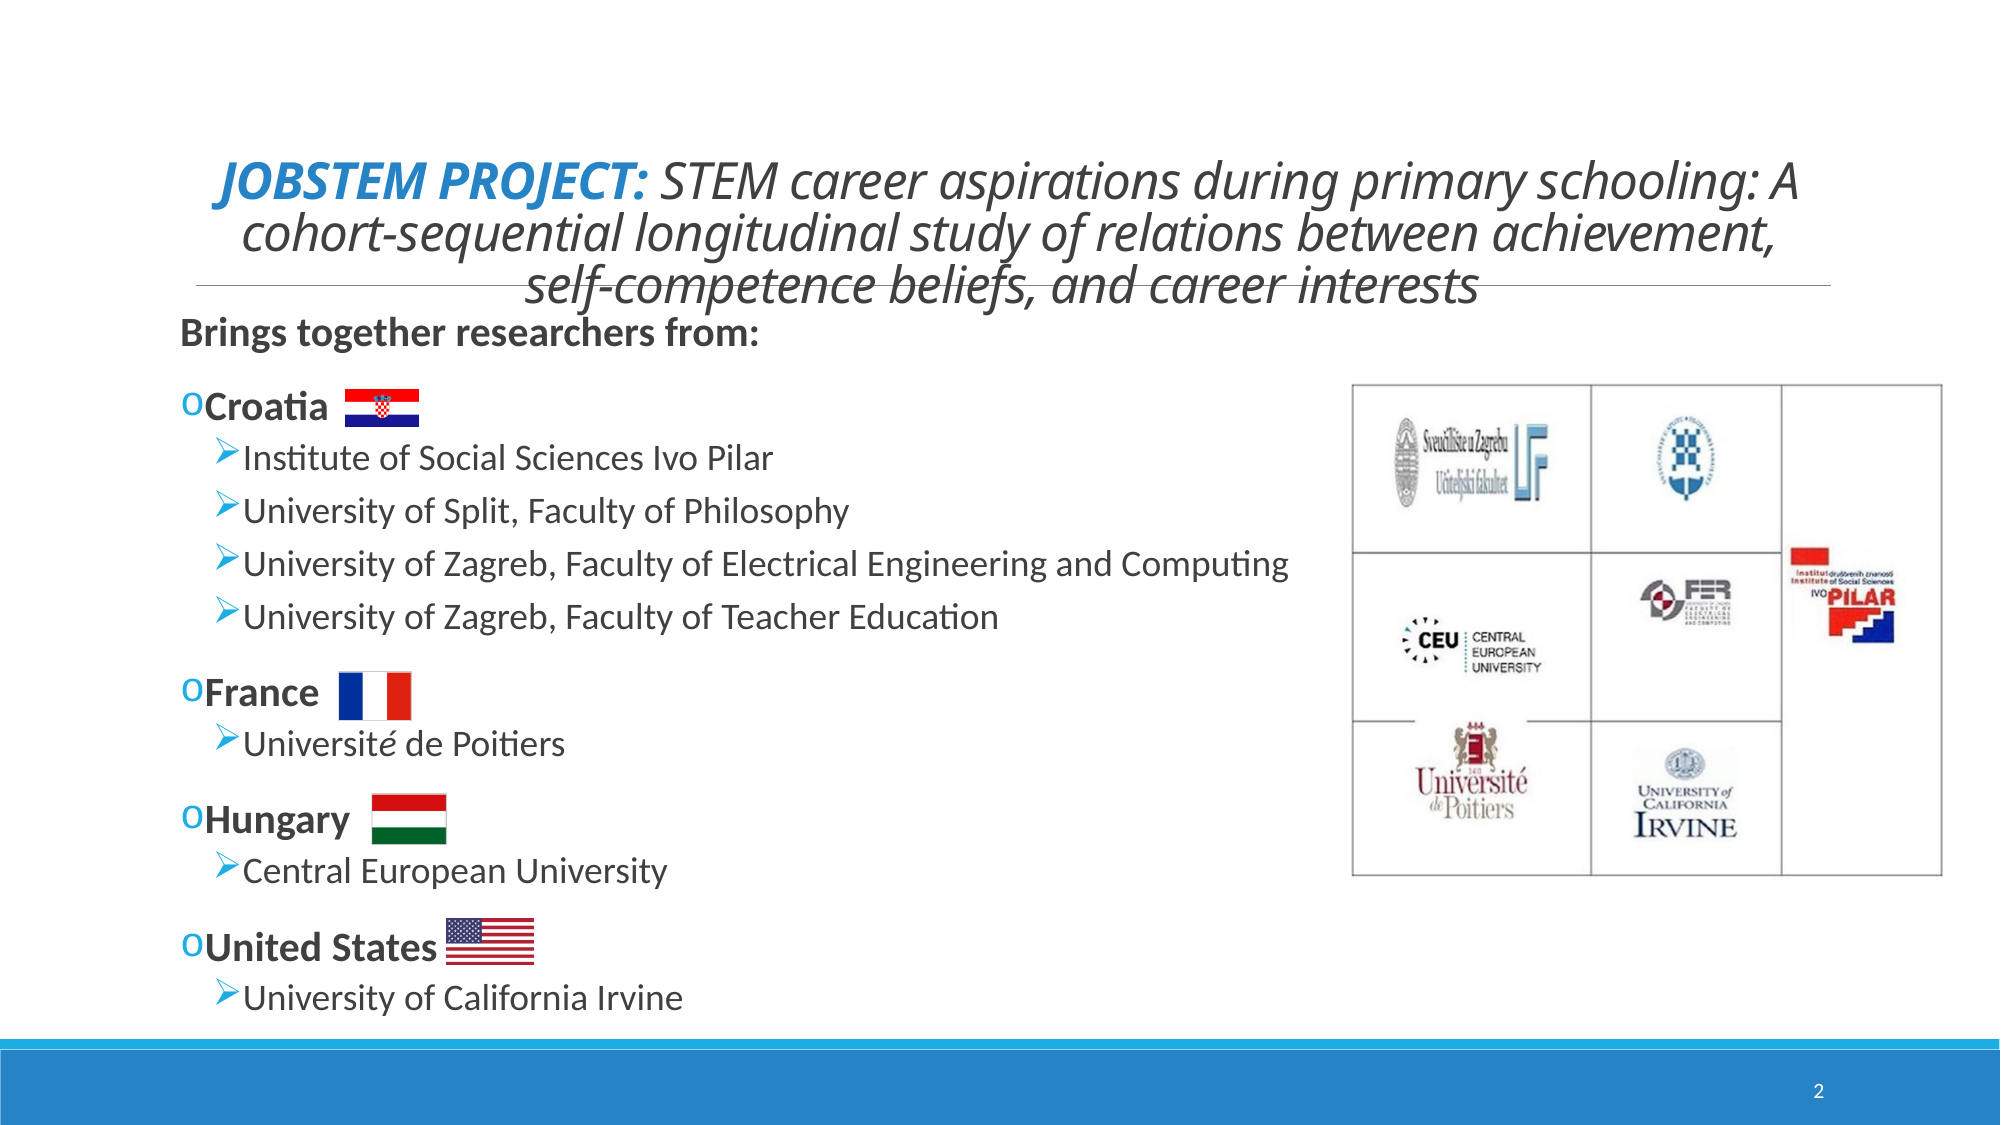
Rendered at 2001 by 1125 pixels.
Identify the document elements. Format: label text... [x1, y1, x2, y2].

picture [1350, 382, 1943, 880]
picture [446, 917, 535, 965]
picture [345, 389, 419, 427]
picture [338, 670, 412, 721]
slide_number 2 [1624, 1059, 1840, 1120]
picture [370, 792, 448, 845]
list Brings together researchers from: Croatia Institute of Social Sciences Ivo Pilar University of Split, Faculty of Philosophy University of Zagreb, Faculty of Electrical Engineering and Computing University of Zagreb, Faculty of Teacher Education France Université de Poitiers Hungary Central European University United States University of California Irvine [180, 302, 1863, 1060]
title JOBSTEM PROJECT: STEM career aspirations during primary schooling: A cohort-sequential longitudinal study of relations between achievement, self-competence beliefs, and career interests [184, 145, 1835, 302]
